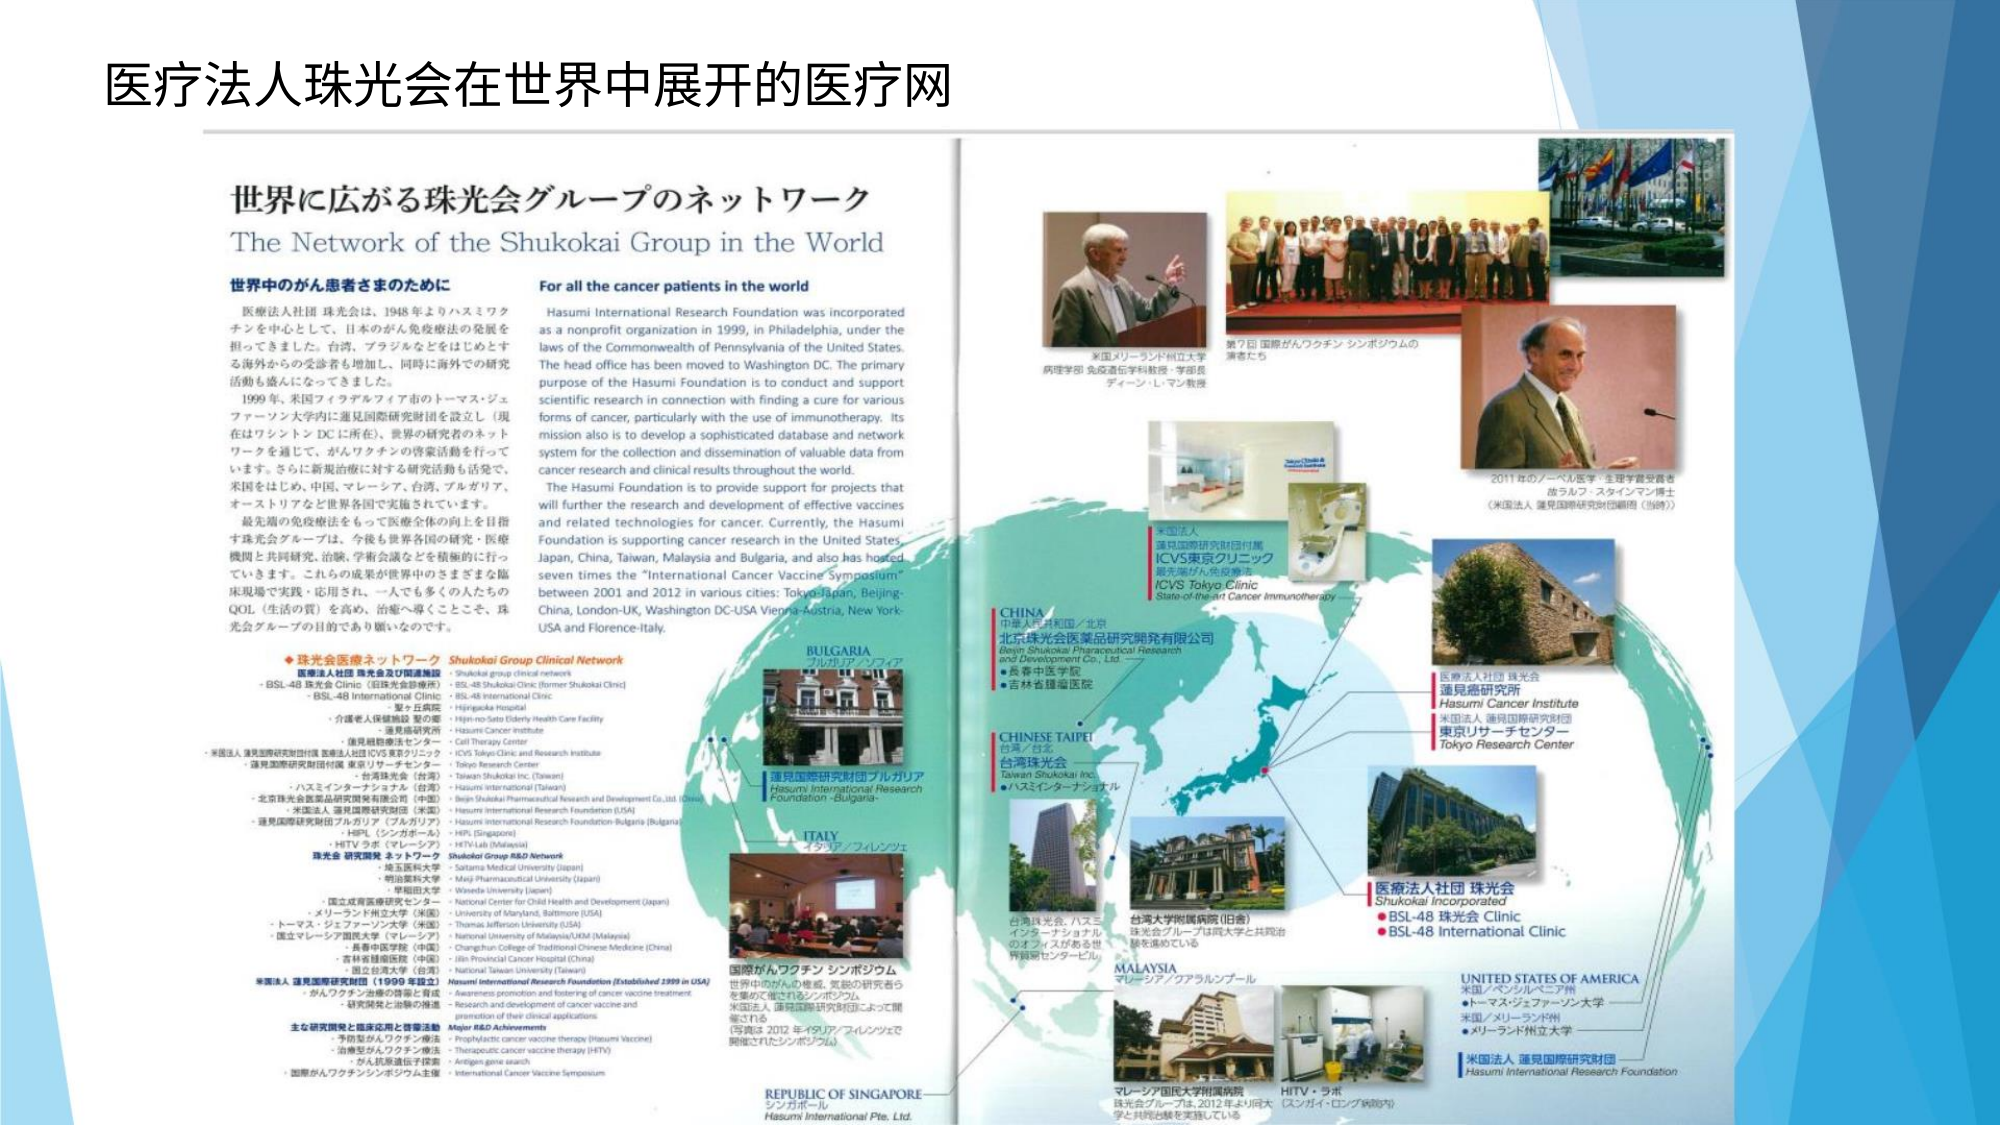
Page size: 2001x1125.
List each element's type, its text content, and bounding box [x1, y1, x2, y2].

text_box 医疗法人珠光会在世界中展开的医疗网 [88, 46, 1094, 121]
text_box [0, 0, 2000, 1125]
